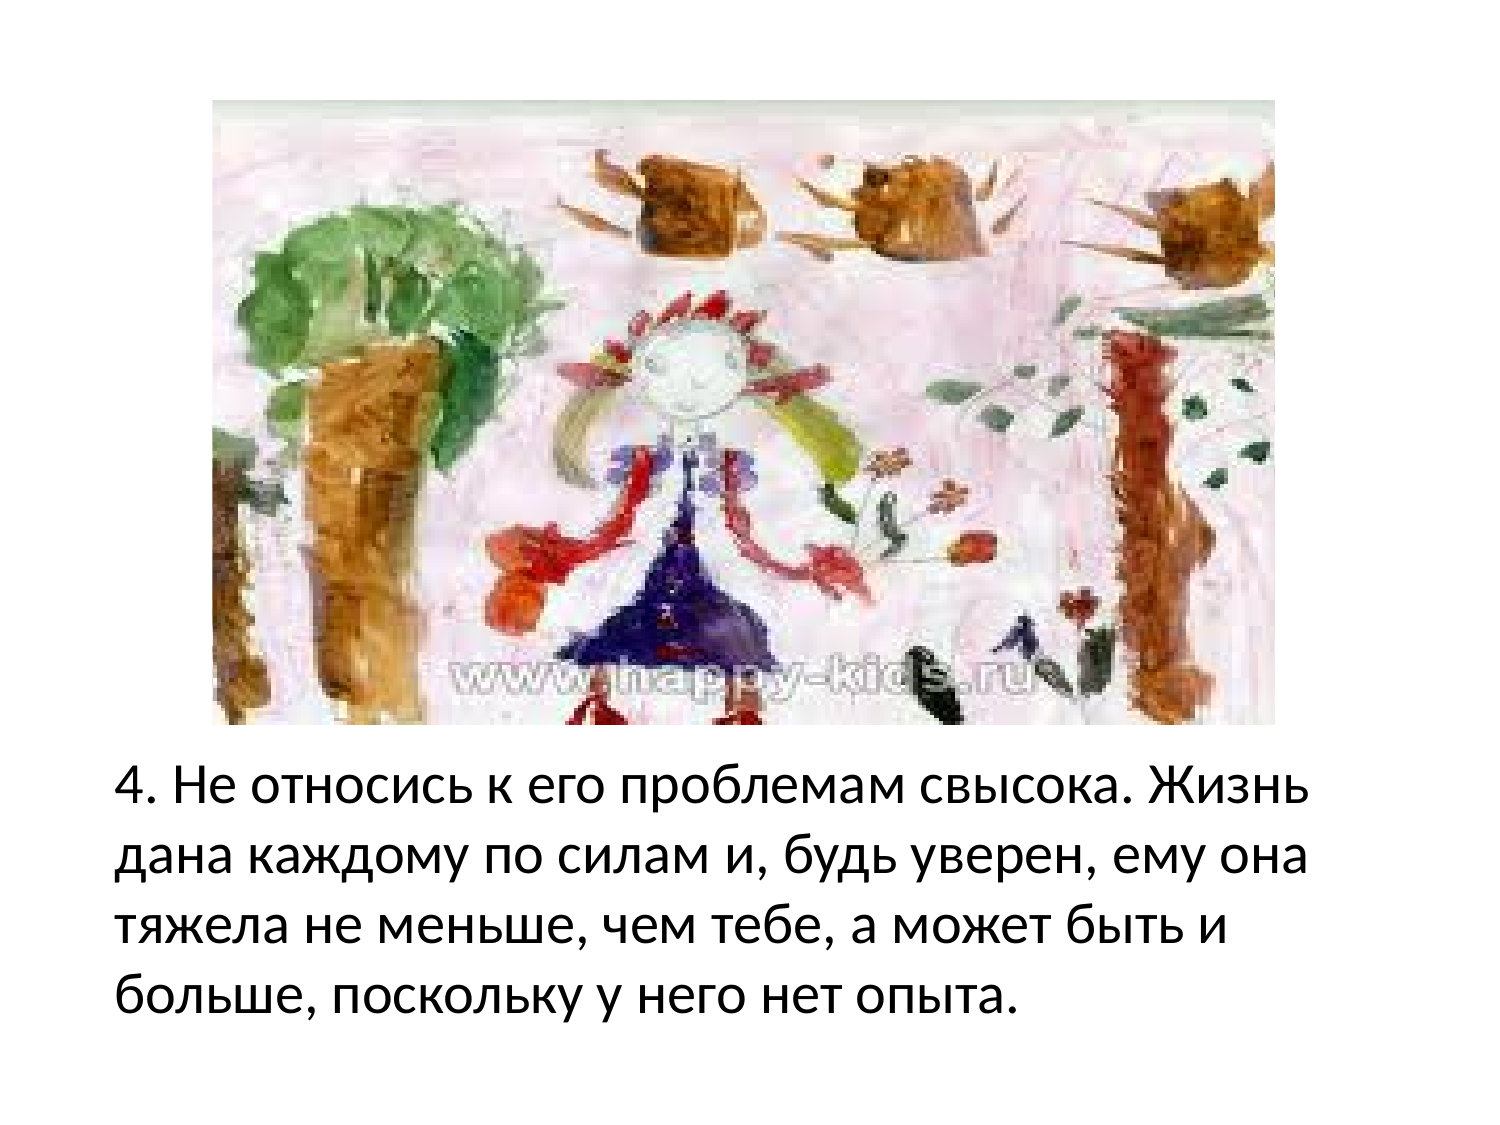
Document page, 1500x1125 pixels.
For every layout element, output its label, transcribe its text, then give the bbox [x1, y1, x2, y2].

list 4. Не относись к его проблемам свысока. Жизнь дана каждому по силам и, будь уверен, ему она тяжела не меньше, чем тебе, а может быть и больше, поскольку у него нет опыта. [99, 737, 1413, 926]
picture [212, 100, 1276, 726]
